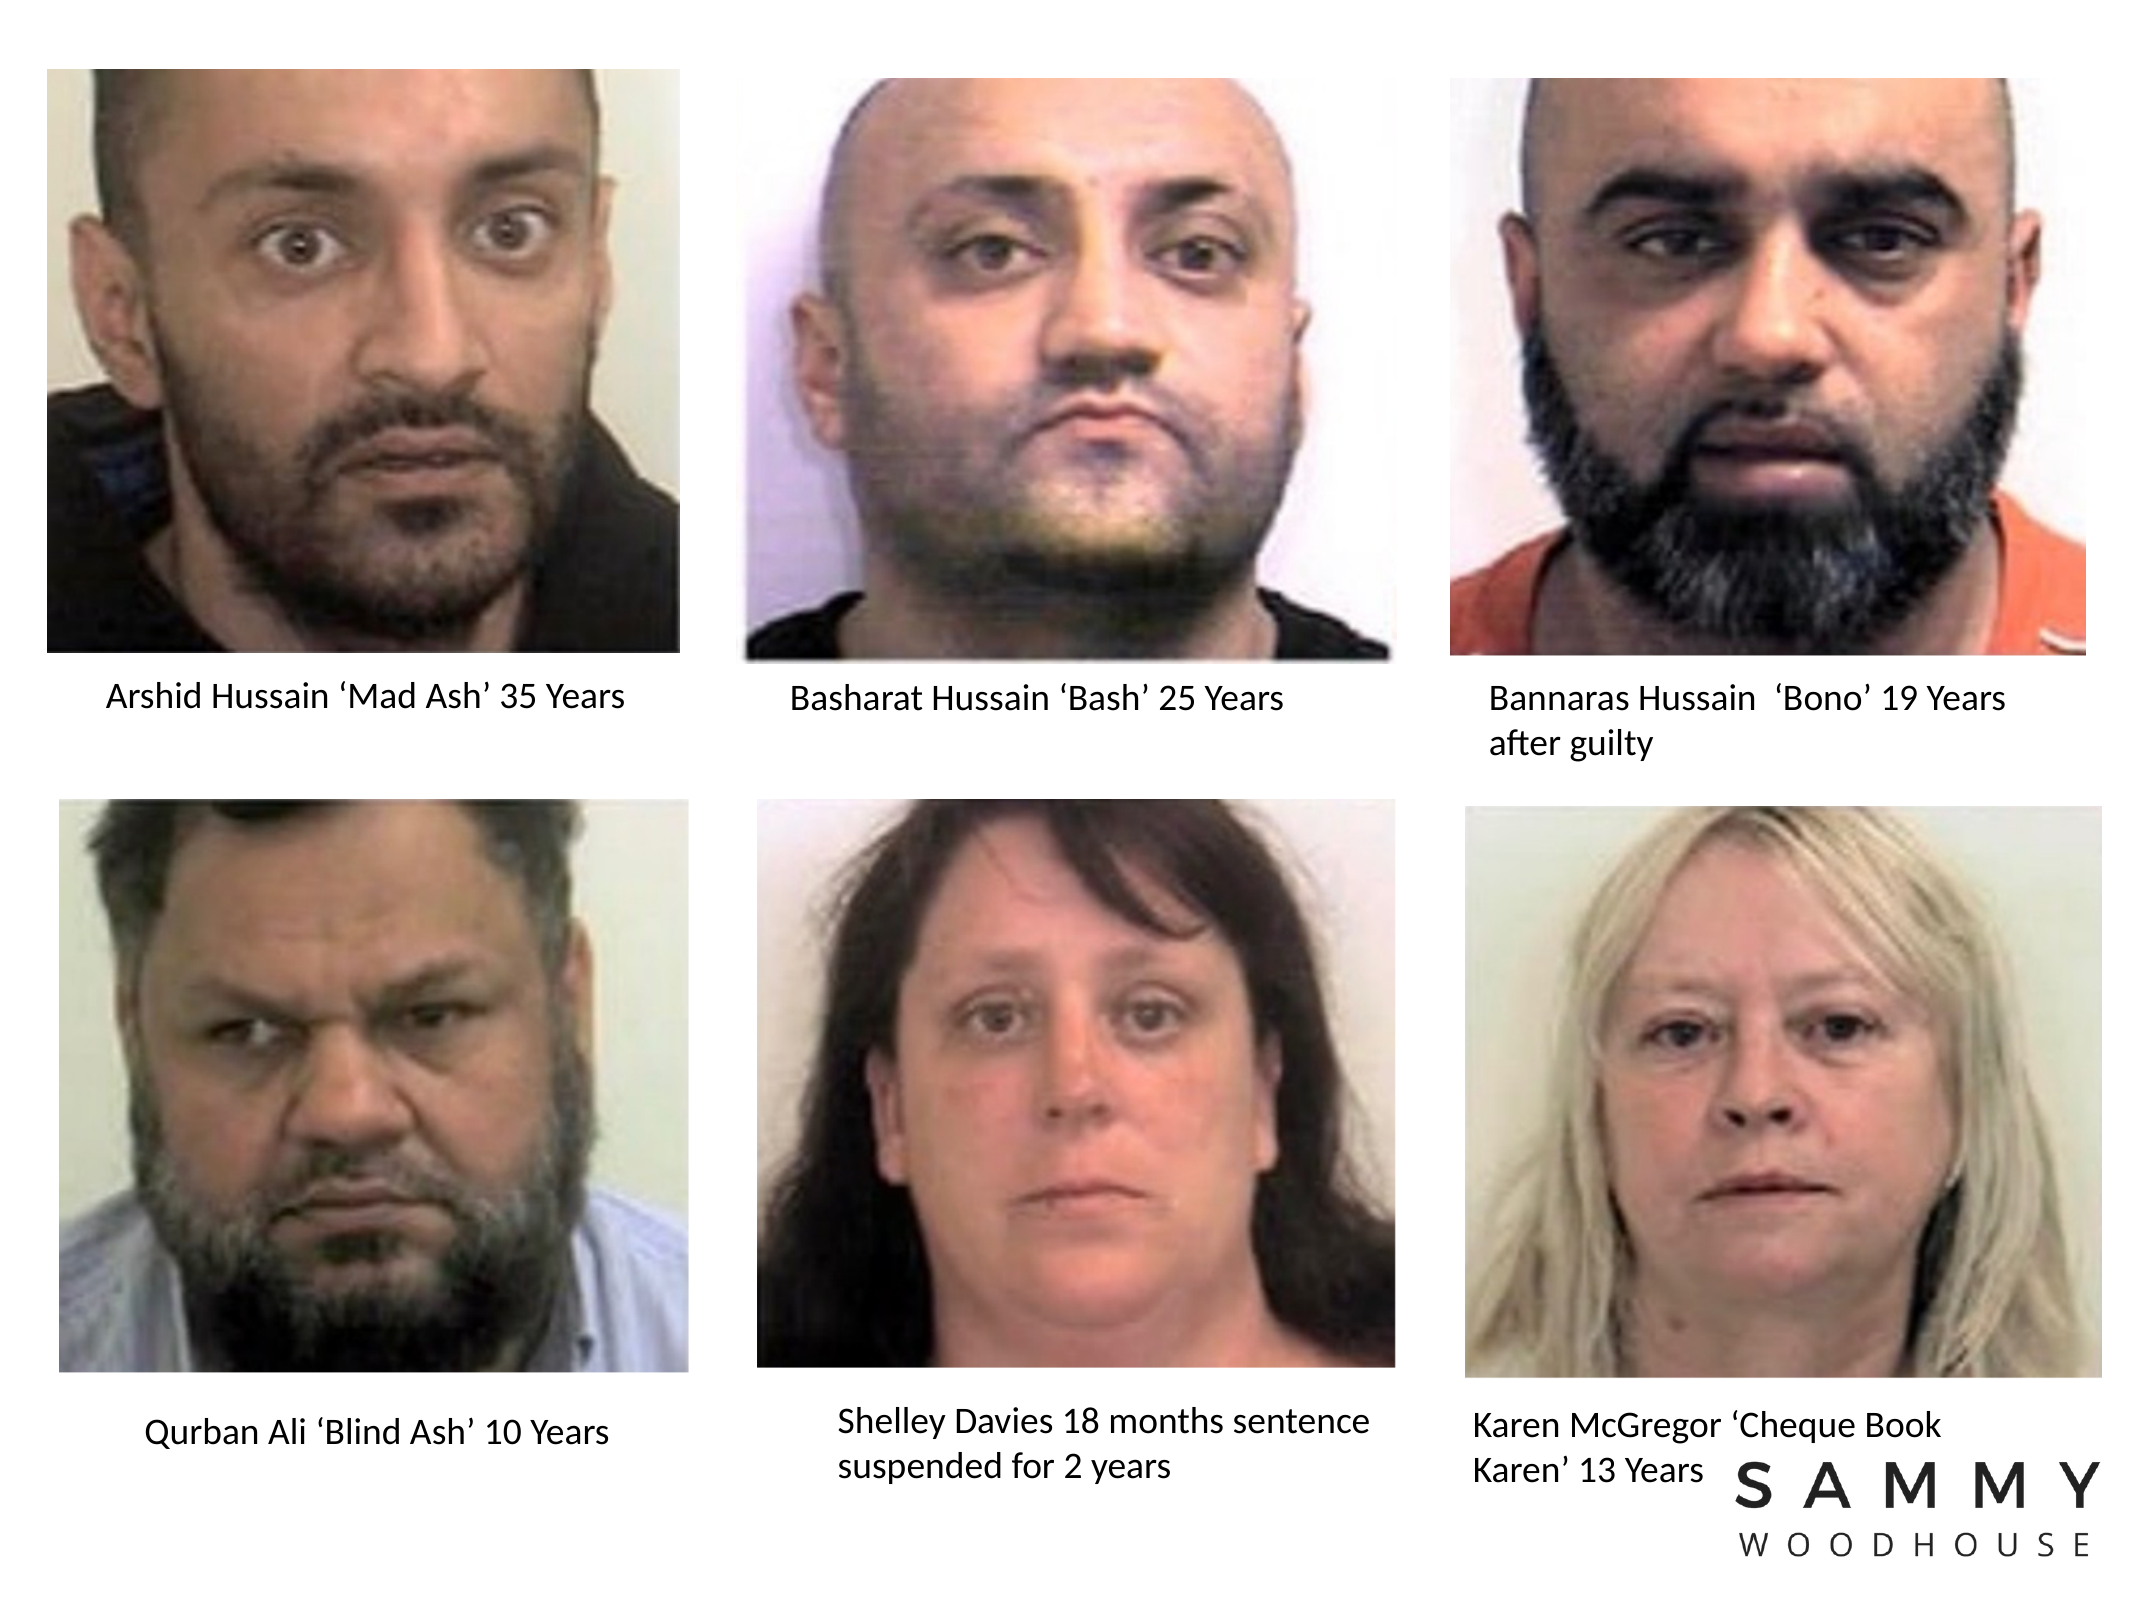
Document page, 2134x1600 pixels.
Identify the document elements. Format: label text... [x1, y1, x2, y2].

text_box Karen McGregor ‘Cheque Book Karen’ 13 Years [1465, 1392, 2020, 1498]
picture [1733, 1459, 2101, 1558]
text_box Shelley Davies 18 months sentence suspended for 2 years [830, 1388, 1385, 1494]
picture [736, 78, 1397, 664]
picture [1465, 805, 2102, 1390]
picture [1450, 78, 2086, 662]
text_box Arshid Hussain ‘Mad Ash’ 35 Years [98, 663, 653, 724]
text_box Qurban Ali ‘Blind Ash’ 10 Years [136, 1399, 692, 1460]
picture [59, 798, 692, 1383]
picture [47, 69, 680, 653]
picture [756, 798, 1397, 1383]
text_box Bannaras Hussain ‘Bono’ 19 Years after guilty [1481, 665, 2086, 771]
text_box Basharat Hussain ‘Bash’ 25 Years [782, 665, 1337, 726]
